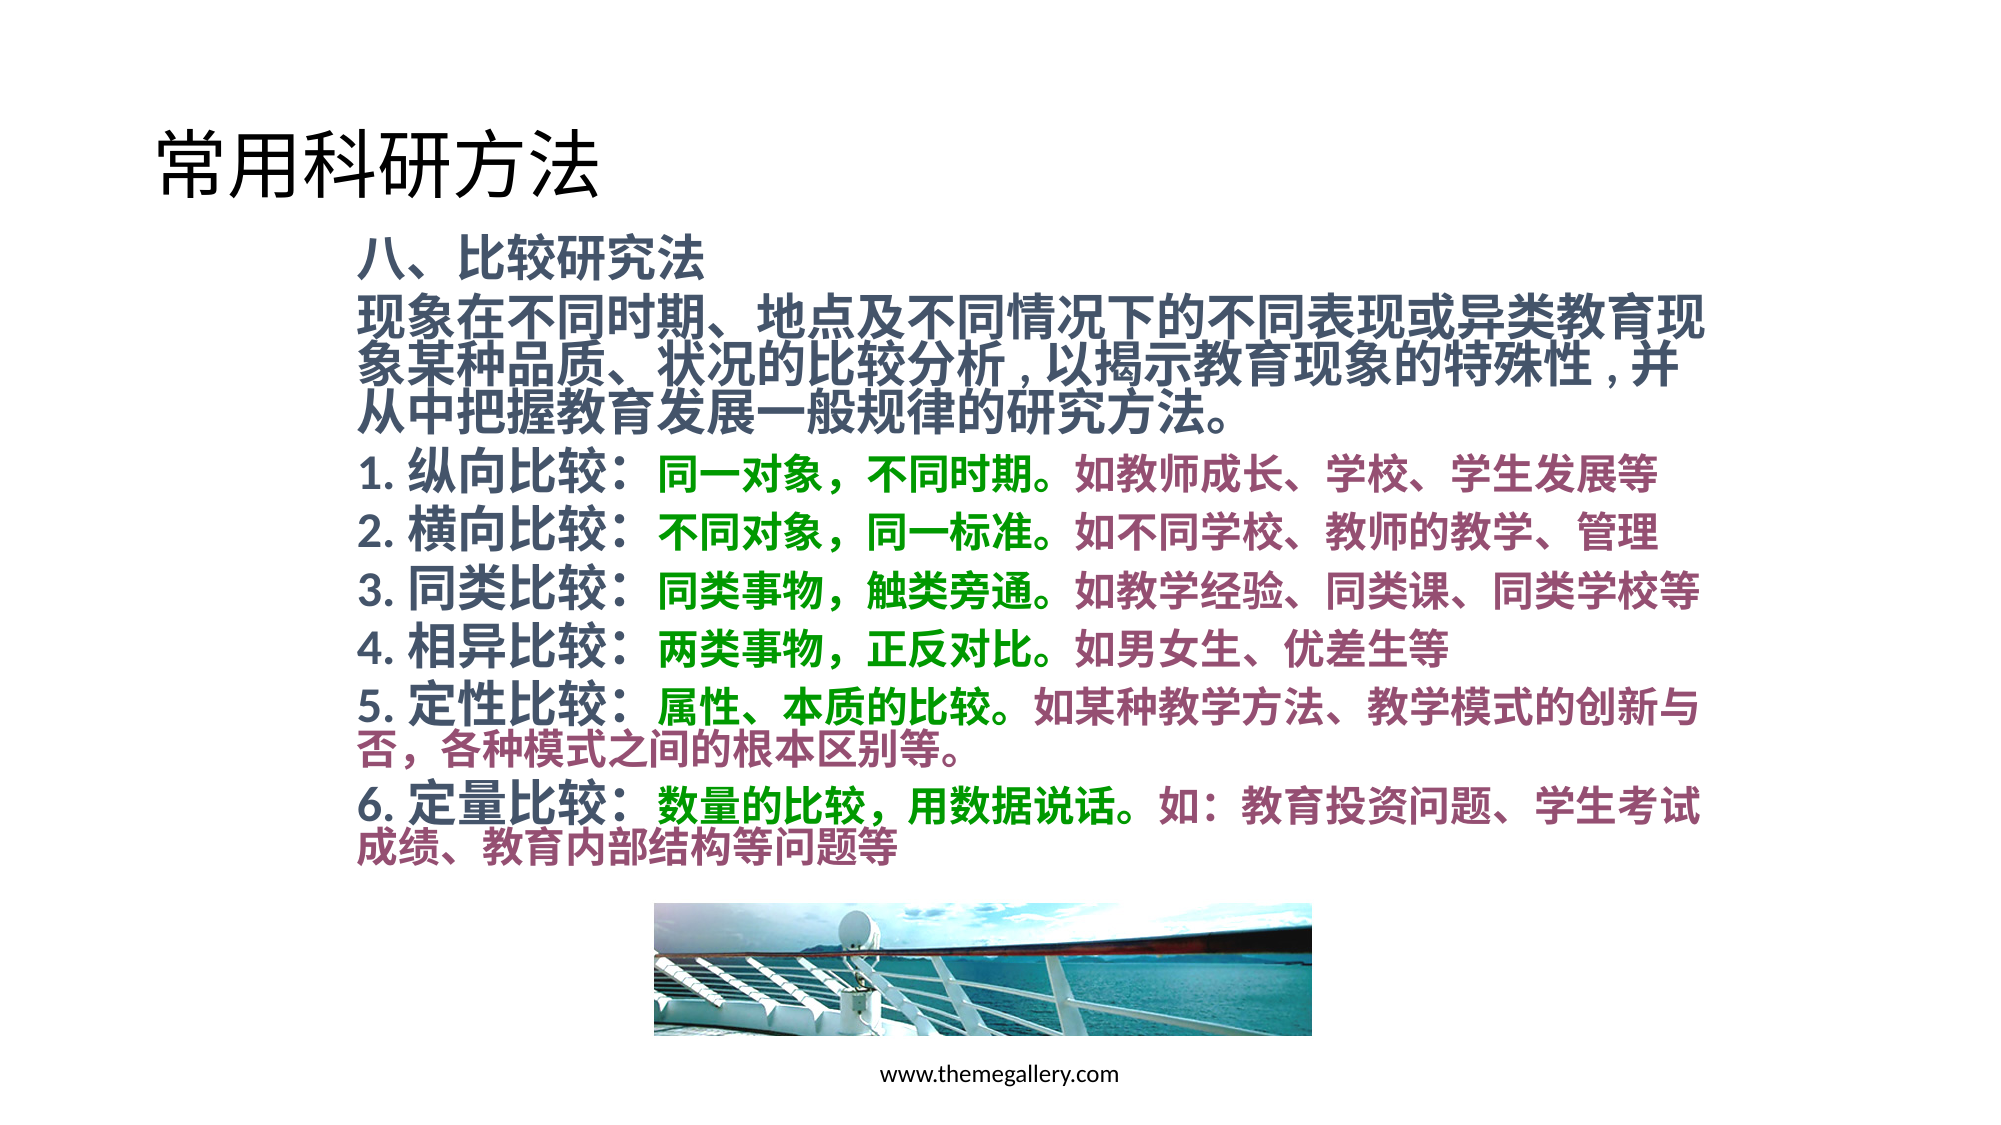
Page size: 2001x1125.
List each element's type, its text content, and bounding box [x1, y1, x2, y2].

list 八、比较研究法 现象在不同时期、地点及不同情况下的不同表现或异类教育现象某种品质、状况的比较分析,以揭示教育现象的特殊性,并从中把握教育发展一般规律的研究方法。 1.纵向比较：同一对象，不同时期。如教师成长、学校、学生发展等 2.横向比较：不同对象，同一标准。如不同学校、教师的教学、管理 3.同类比较：同类事物，触类旁通。如教学经验、同类课、同类学校等 4.相异比较：两类事物，正反对比。如男女生、优差生等 5.定性比较：属性、本质的比较。如某种教学方法、教学模式的创新与否，各种模式之间的根本区别等。 6.定量比较：数量的比较，用数据说话。如：教育投资问题、学生考试成绩、教育内部结构等问题等 [312, 212, 1725, 1100]
picture [649, 899, 1315, 1040]
title 常用科研方法 [137, 59, 1863, 278]
